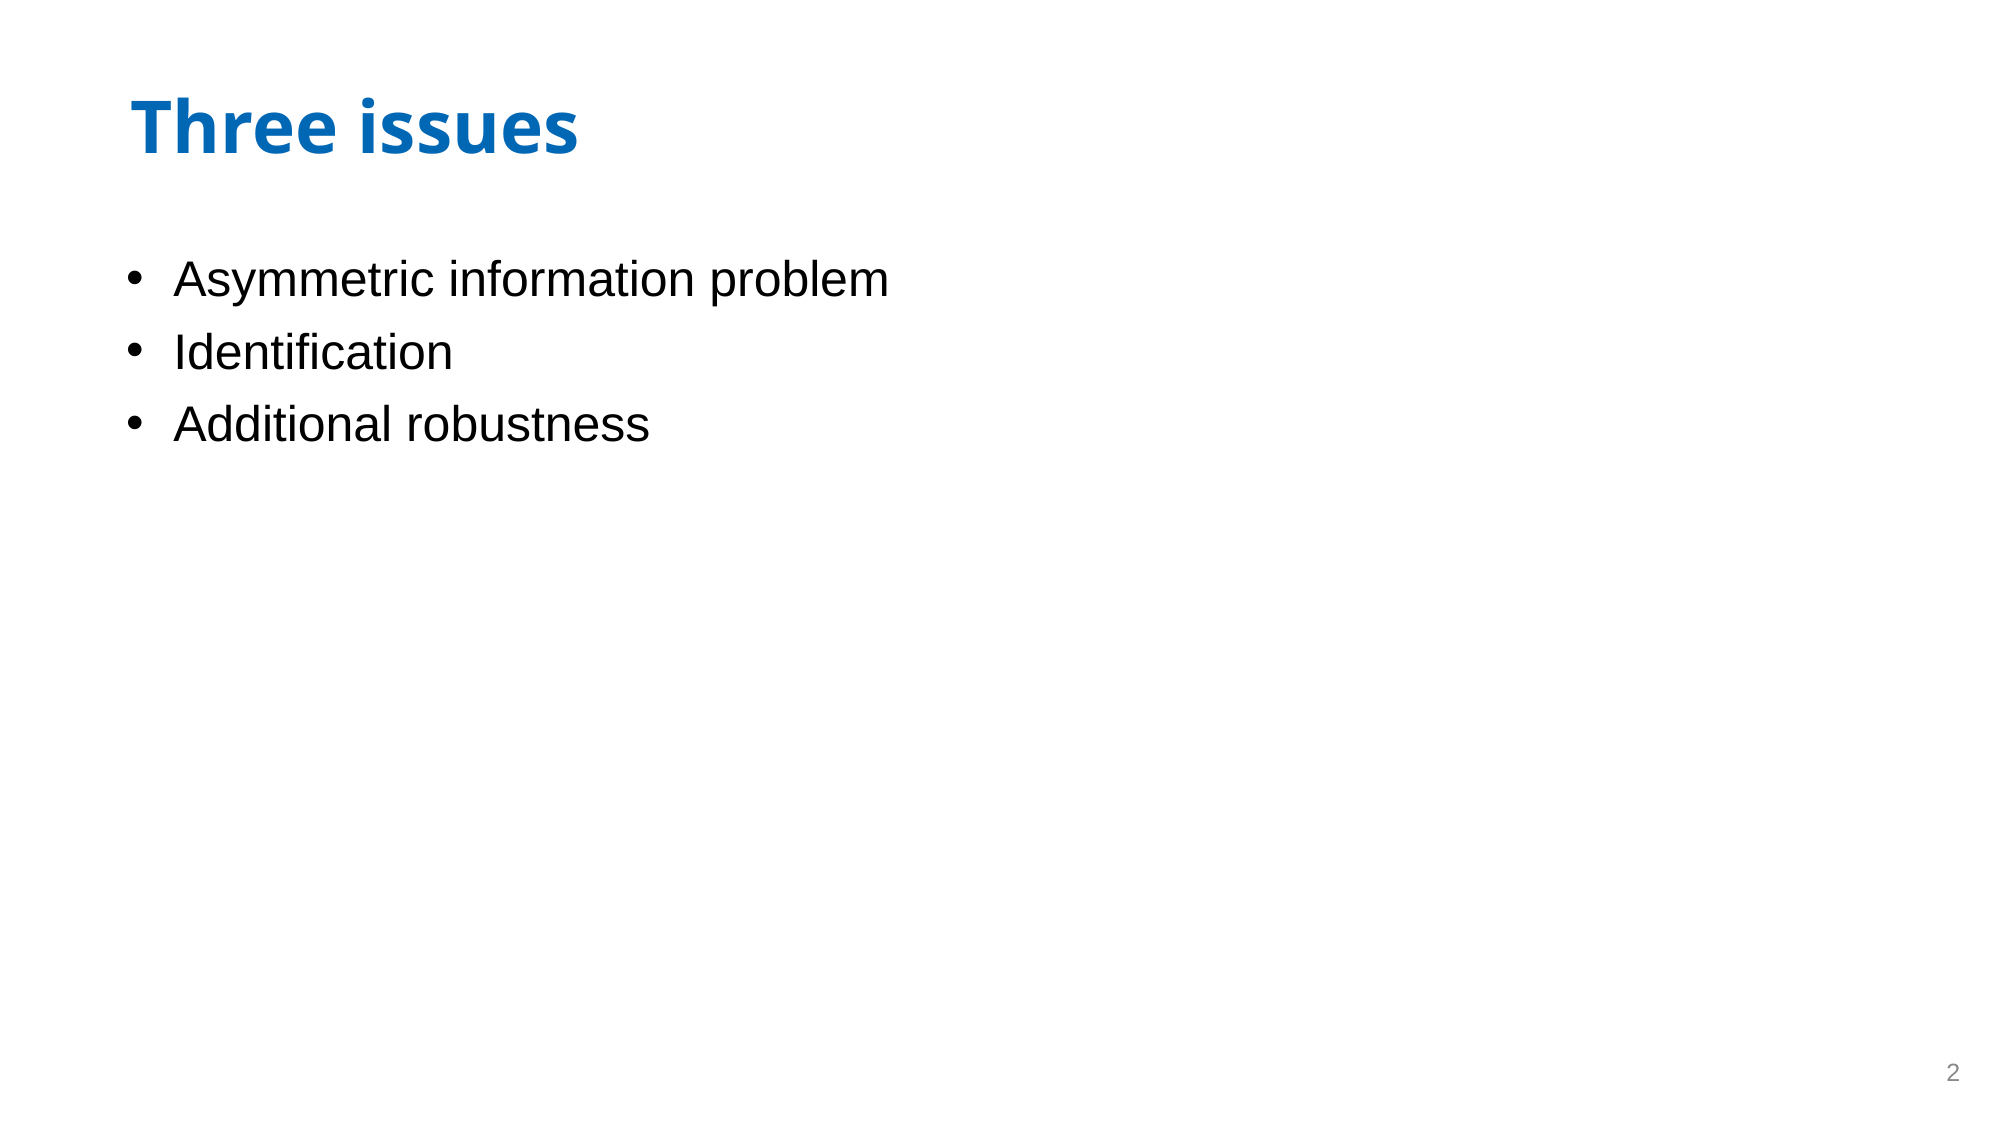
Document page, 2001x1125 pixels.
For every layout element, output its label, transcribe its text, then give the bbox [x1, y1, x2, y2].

slide_number 2 [1525, 1041, 1976, 1102]
text_box Asymmetric information problem Identification Additional robustness [73, 177, 1955, 677]
text_box Three issues [115, 83, 1913, 177]
